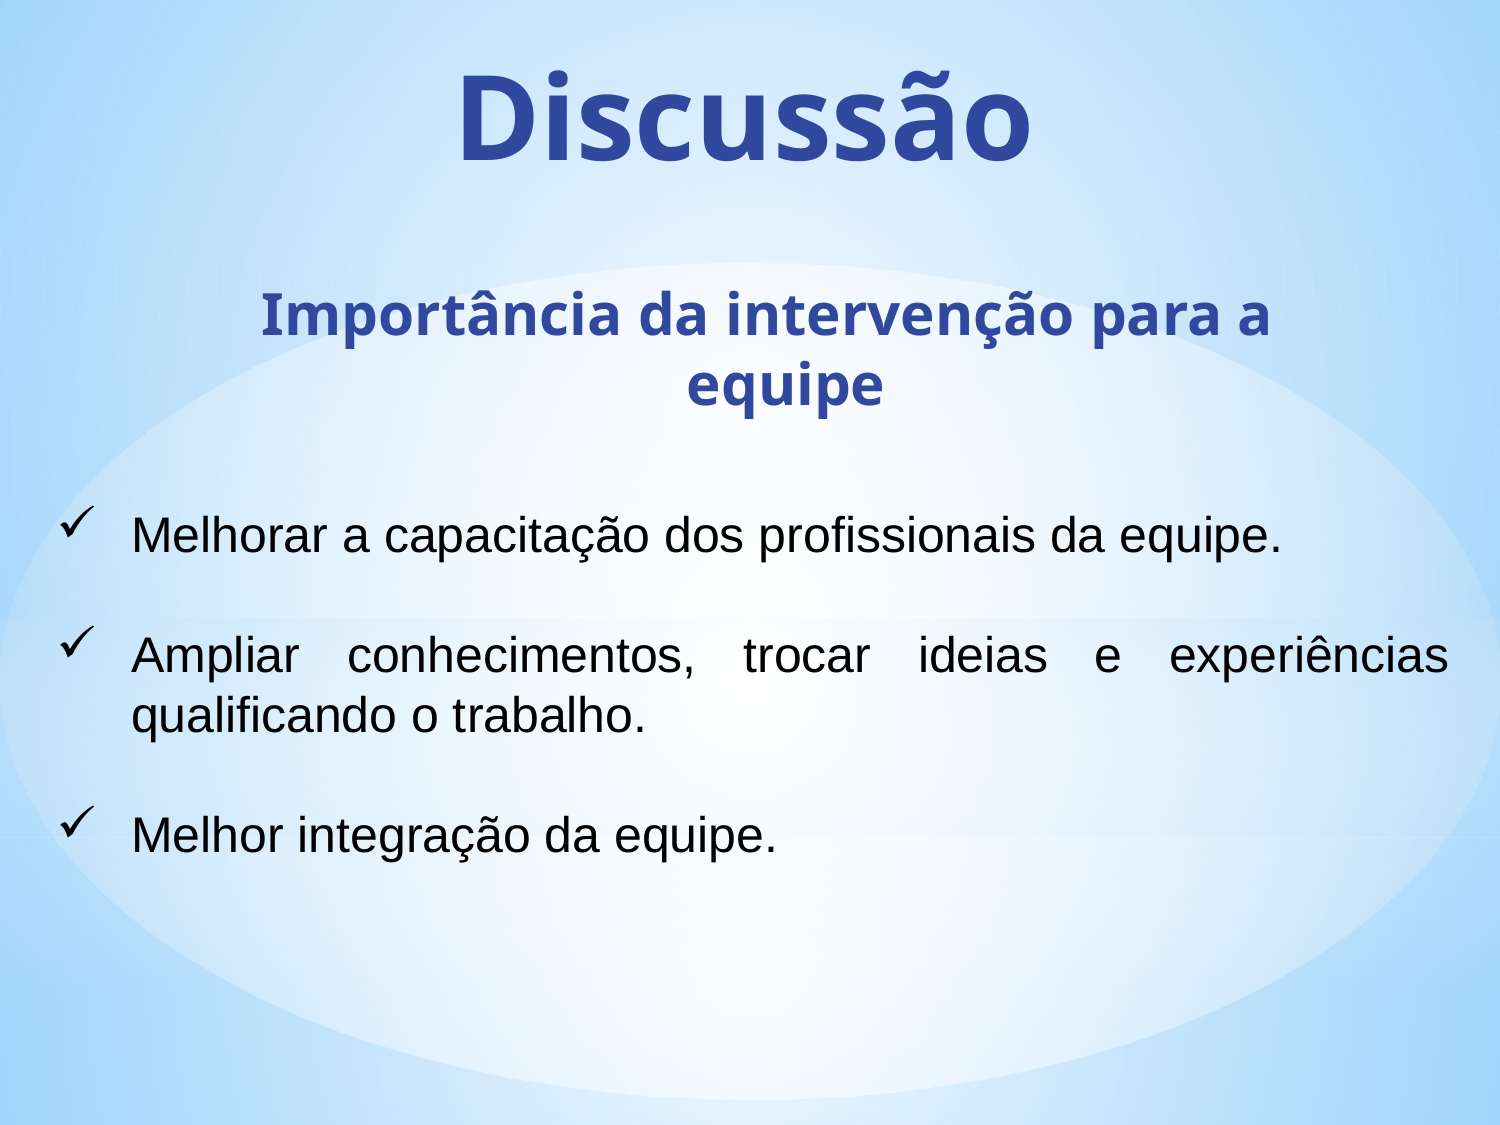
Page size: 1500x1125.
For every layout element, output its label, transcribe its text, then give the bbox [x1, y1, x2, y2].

text_box Discussão [93, 35, 1395, 270]
text_box Importância da intervenção para a equipe [152, 269, 1383, 425]
text_box Melhorar a capacitação dos profissionais da equipe. Ampliar conhecimentos, trocar ideias e experiências qualificando o trabalho. Melhor integração da equipe. [41, 425, 1465, 931]
